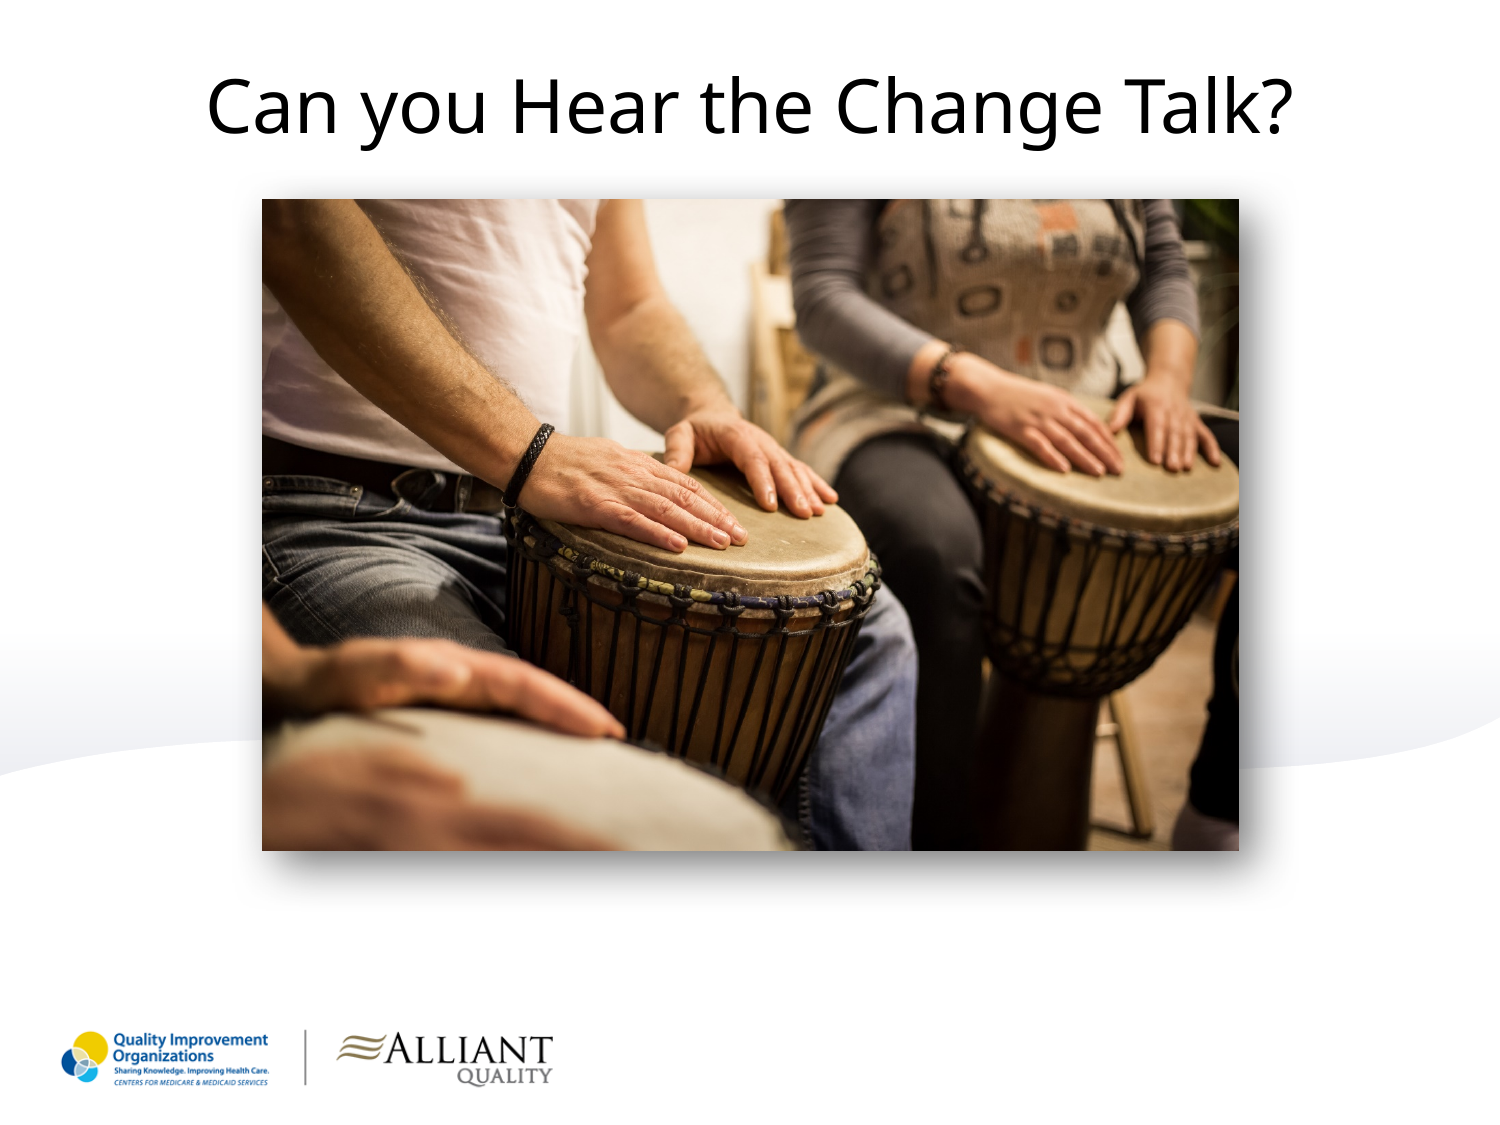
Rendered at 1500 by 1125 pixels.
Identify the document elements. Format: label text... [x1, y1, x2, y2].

picture [37, 1012, 583, 1103]
title Can you Hear the Change Talk? [112, 62, 1388, 238]
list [262, 199, 1240, 851]
